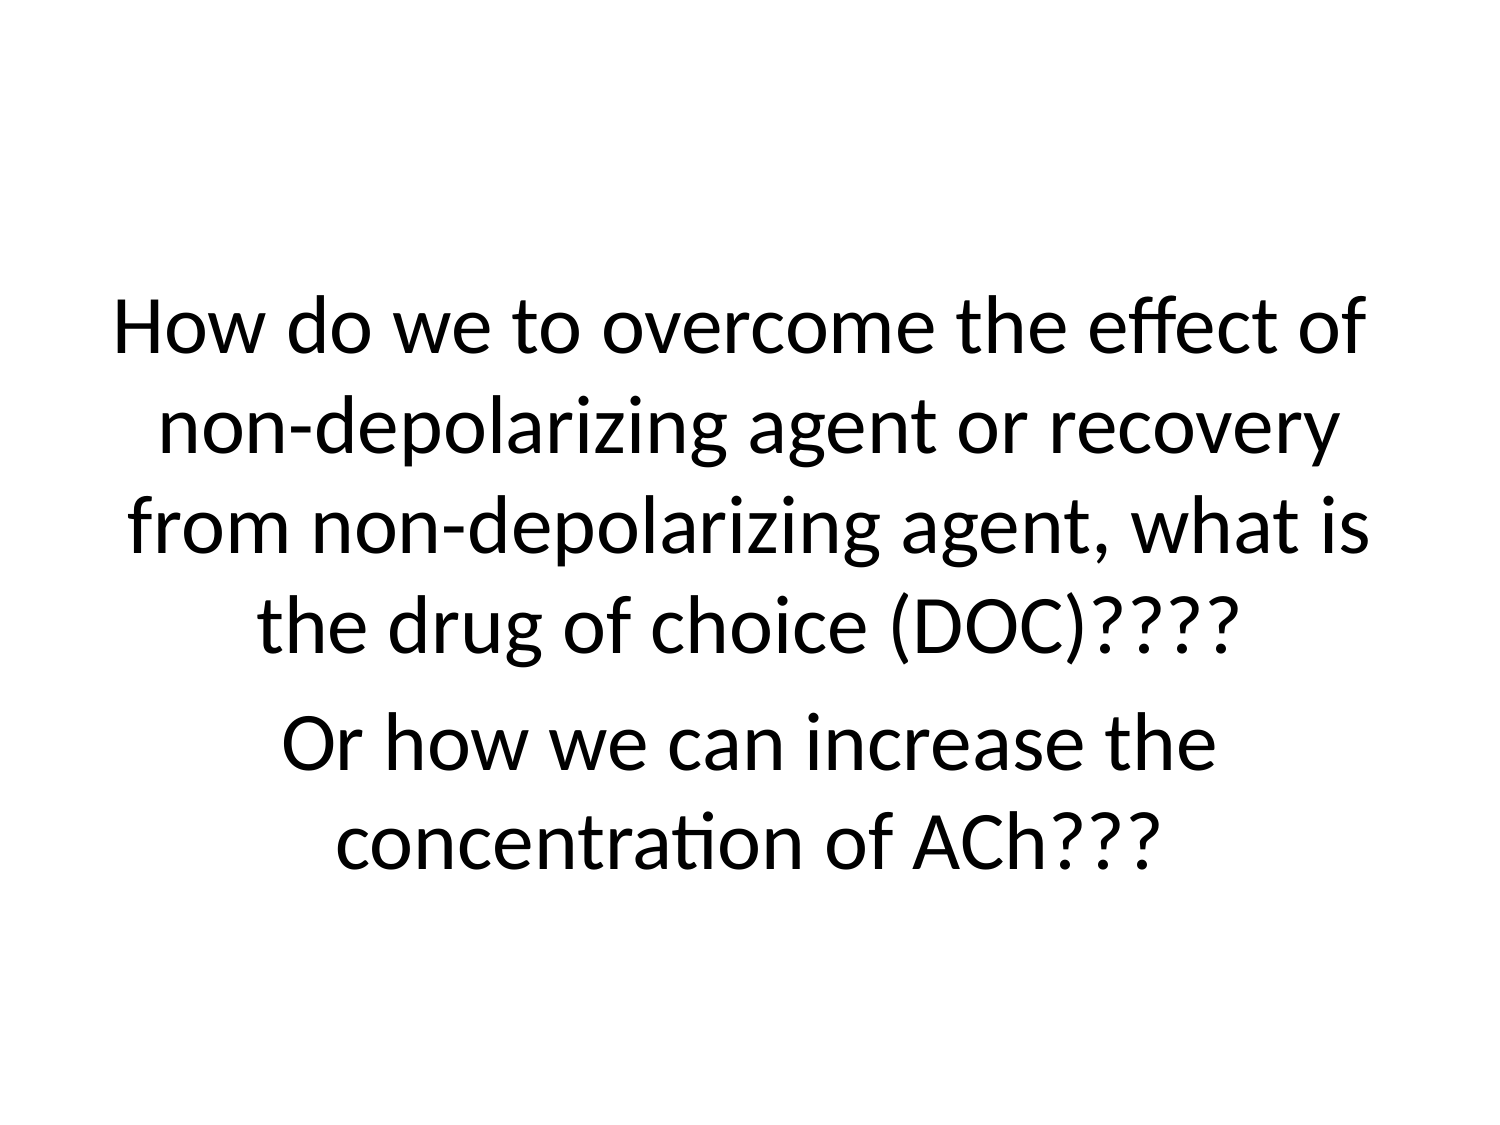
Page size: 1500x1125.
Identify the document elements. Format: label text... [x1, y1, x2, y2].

list How do we to overcome the effect of non-depolarizing agent or recovery from non-depolarizing agent, what is the drug of choice (DOC)???? Or how we can increase the concentration of ACh??? [75, 262, 1425, 1005]
